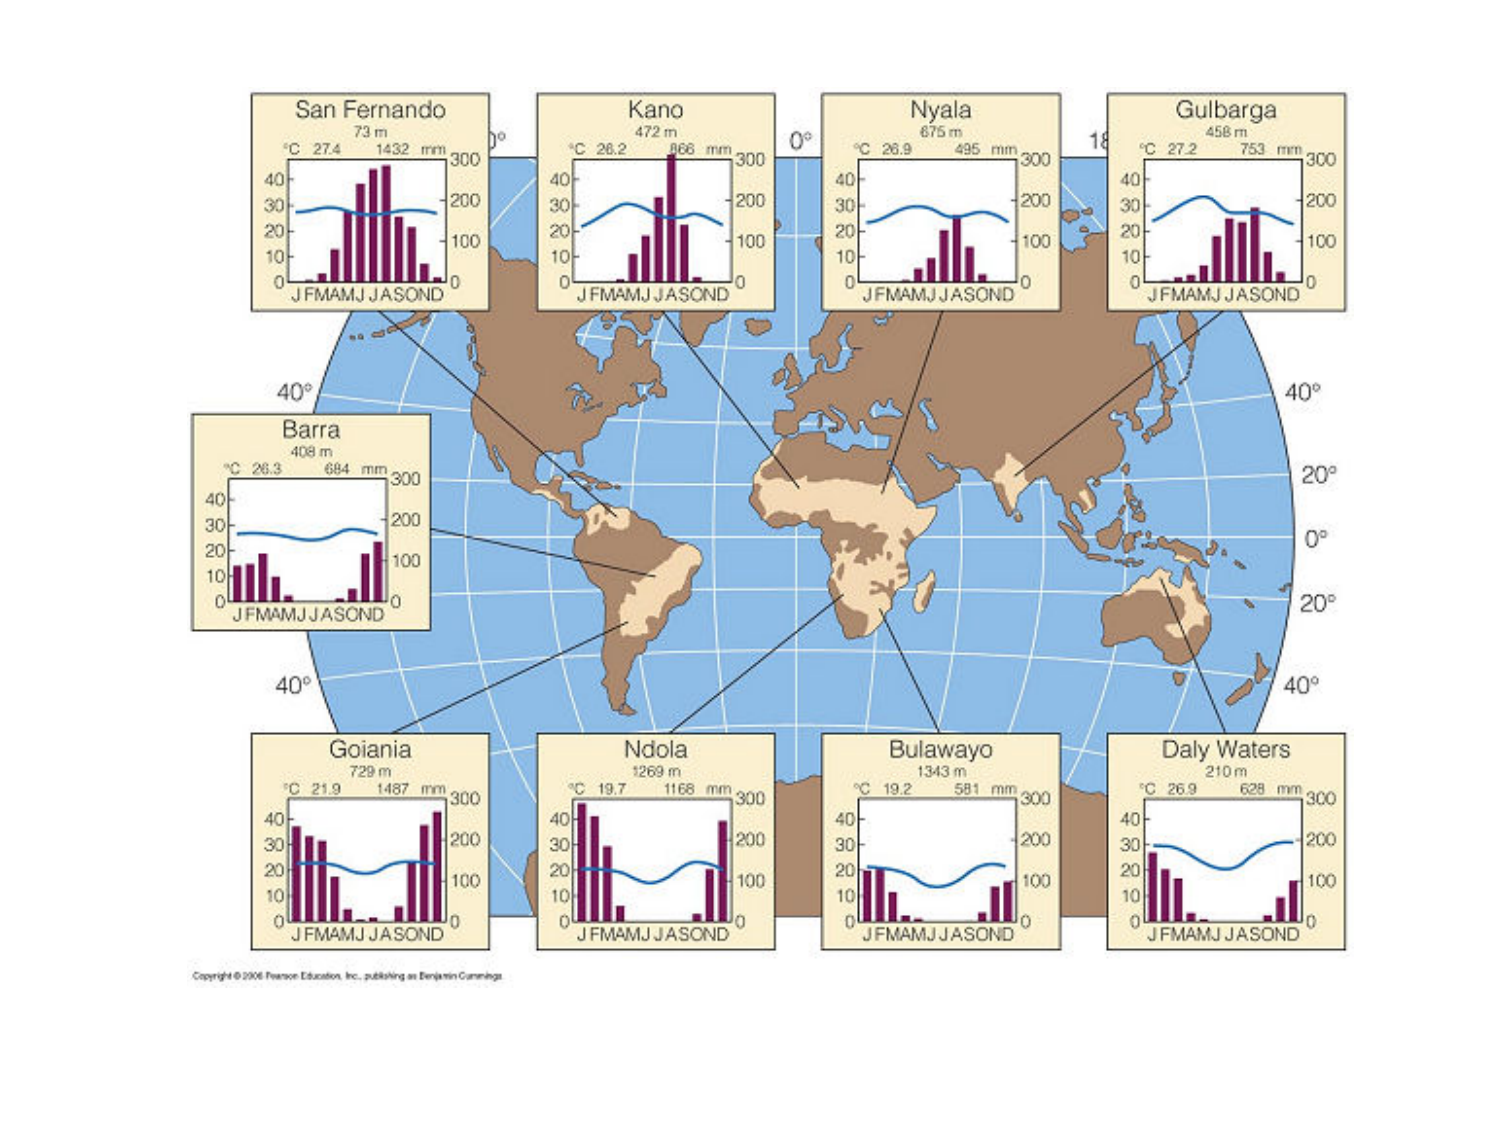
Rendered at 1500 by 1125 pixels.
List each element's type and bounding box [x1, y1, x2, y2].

picture [187, 87, 1354, 988]
